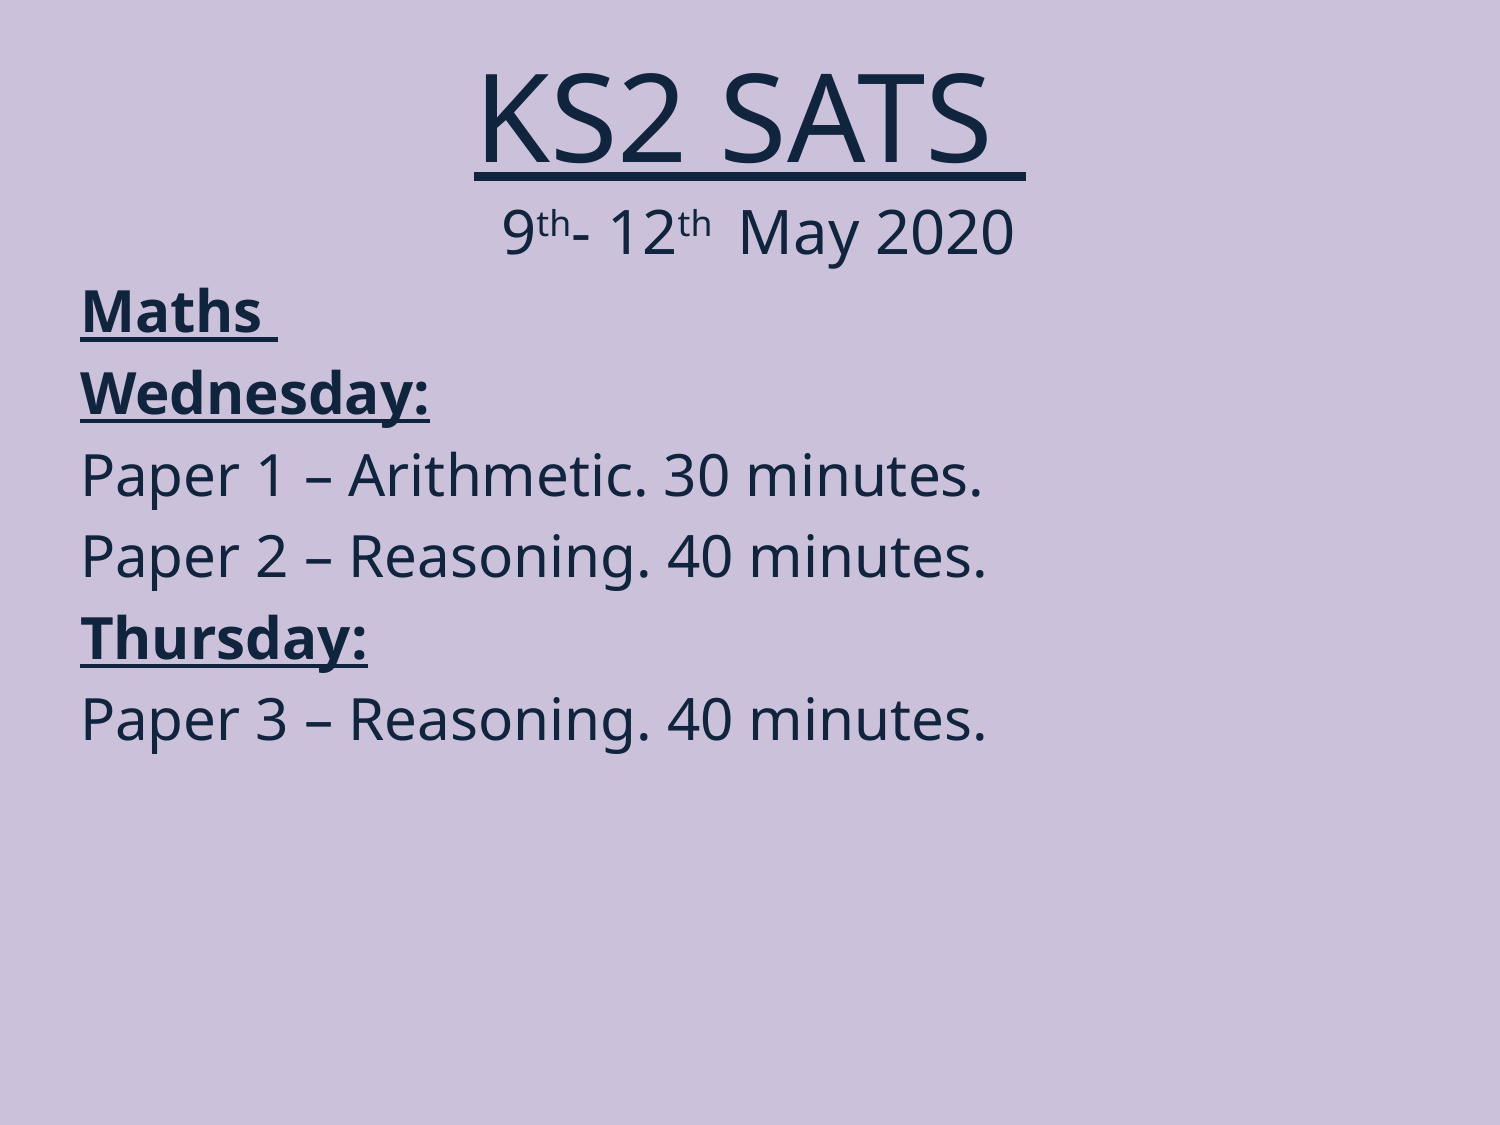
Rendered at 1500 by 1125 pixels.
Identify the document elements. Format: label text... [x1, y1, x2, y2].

list Maths Wednesday: Paper 1 – Arithmetic. 30 minutes. Paper 2 – Reasoning. 40 minutes. Thursday: Paper 3 – Reasoning. 40 minutes. [64, 267, 1424, 1010]
title KS2 SATS 9th- 12th May 2020 [75, 30, 1425, 277]
